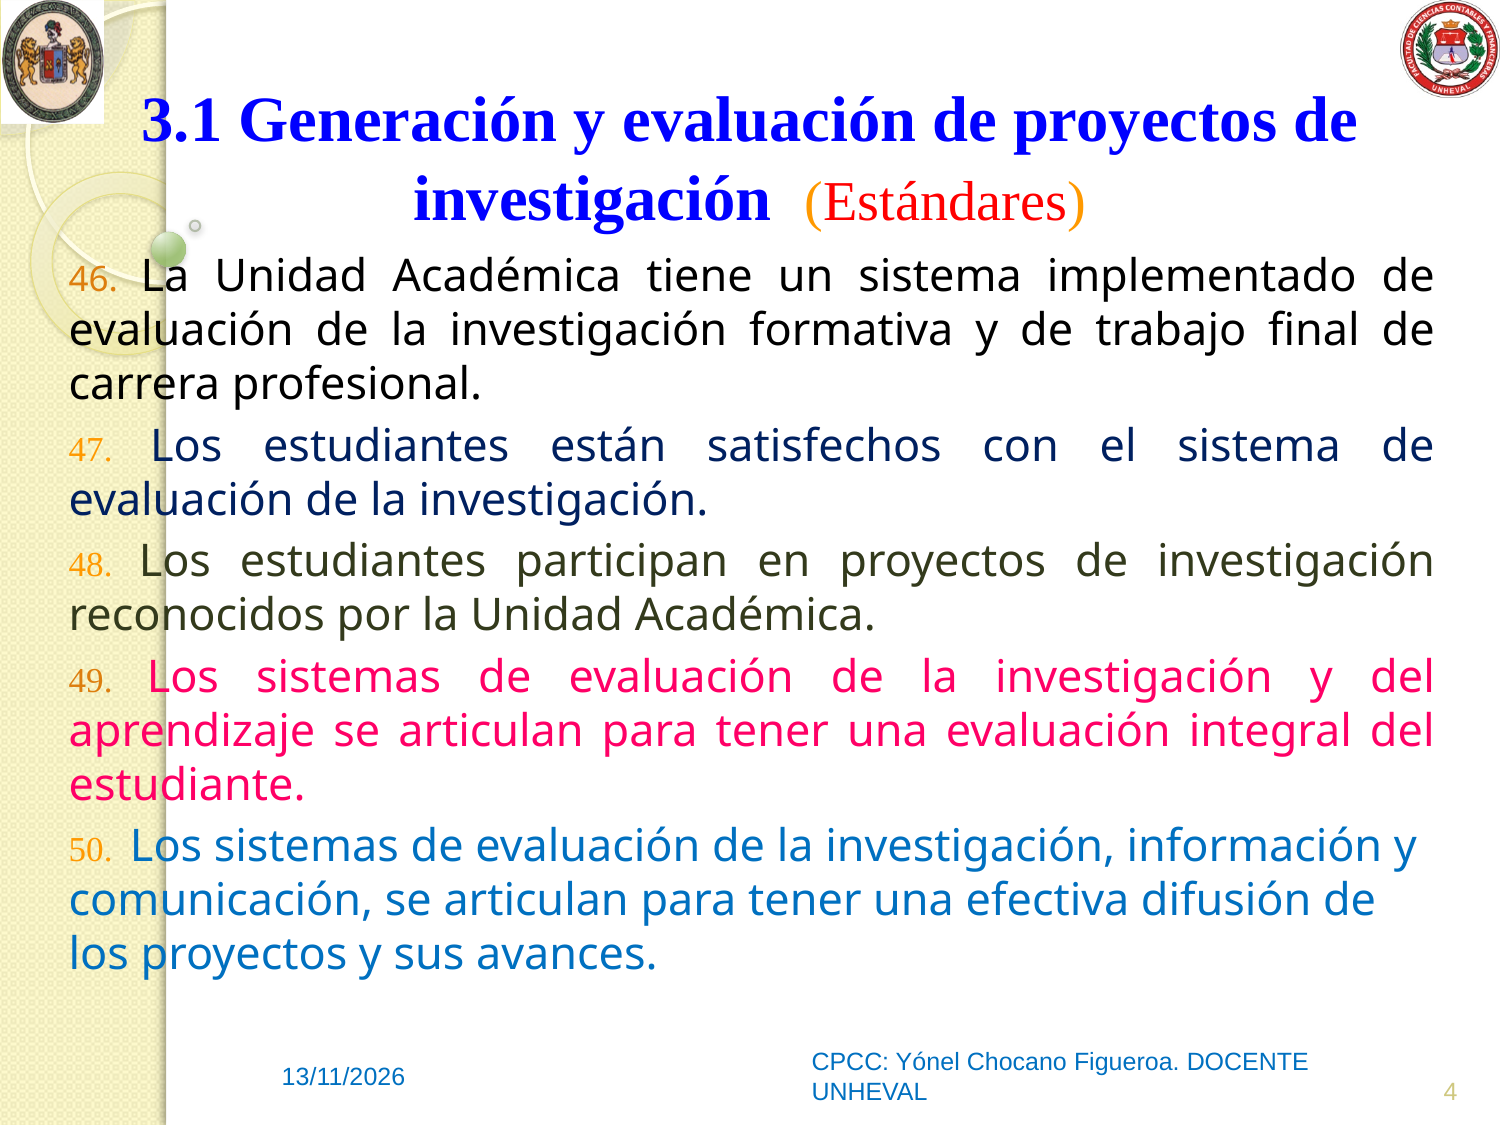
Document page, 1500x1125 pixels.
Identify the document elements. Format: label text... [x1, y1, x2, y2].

picture [1400, 0, 1500, 98]
footer CPCC: Yónel Chocano Figueroa. DOCENTE UNHEVAL [796, 1034, 1413, 1113]
title 3.1 Generación y evaluación de proyectos de investigación (Estándares) [35, 68, 1465, 242]
slide_number 4 [1413, 1034, 1488, 1113]
subtitle 46. La Unidad Académica tiene un sistema implementado de evaluación de la investigación formativa y de trabajo final de carrera profesional. 47. Los estudiantes están satisfechos con el sistema de evaluación de la investigación. 48. Los estudiantes participan en proyectos de investigación reconocidos por la Unidad Académica. 49. Los sistemas de evaluación de la investigación y del aprendizaje se articulan para tener una evaluación integral del estudiante. 50. Los sistemas de evaluación de la investigación, información y comunicación, se articulan para tener una efectiva difusión de los proyectos y sus avances. [50, 246, 1451, 1032]
picture [0, 0, 105, 125]
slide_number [70, 1019, 421, 1098]
